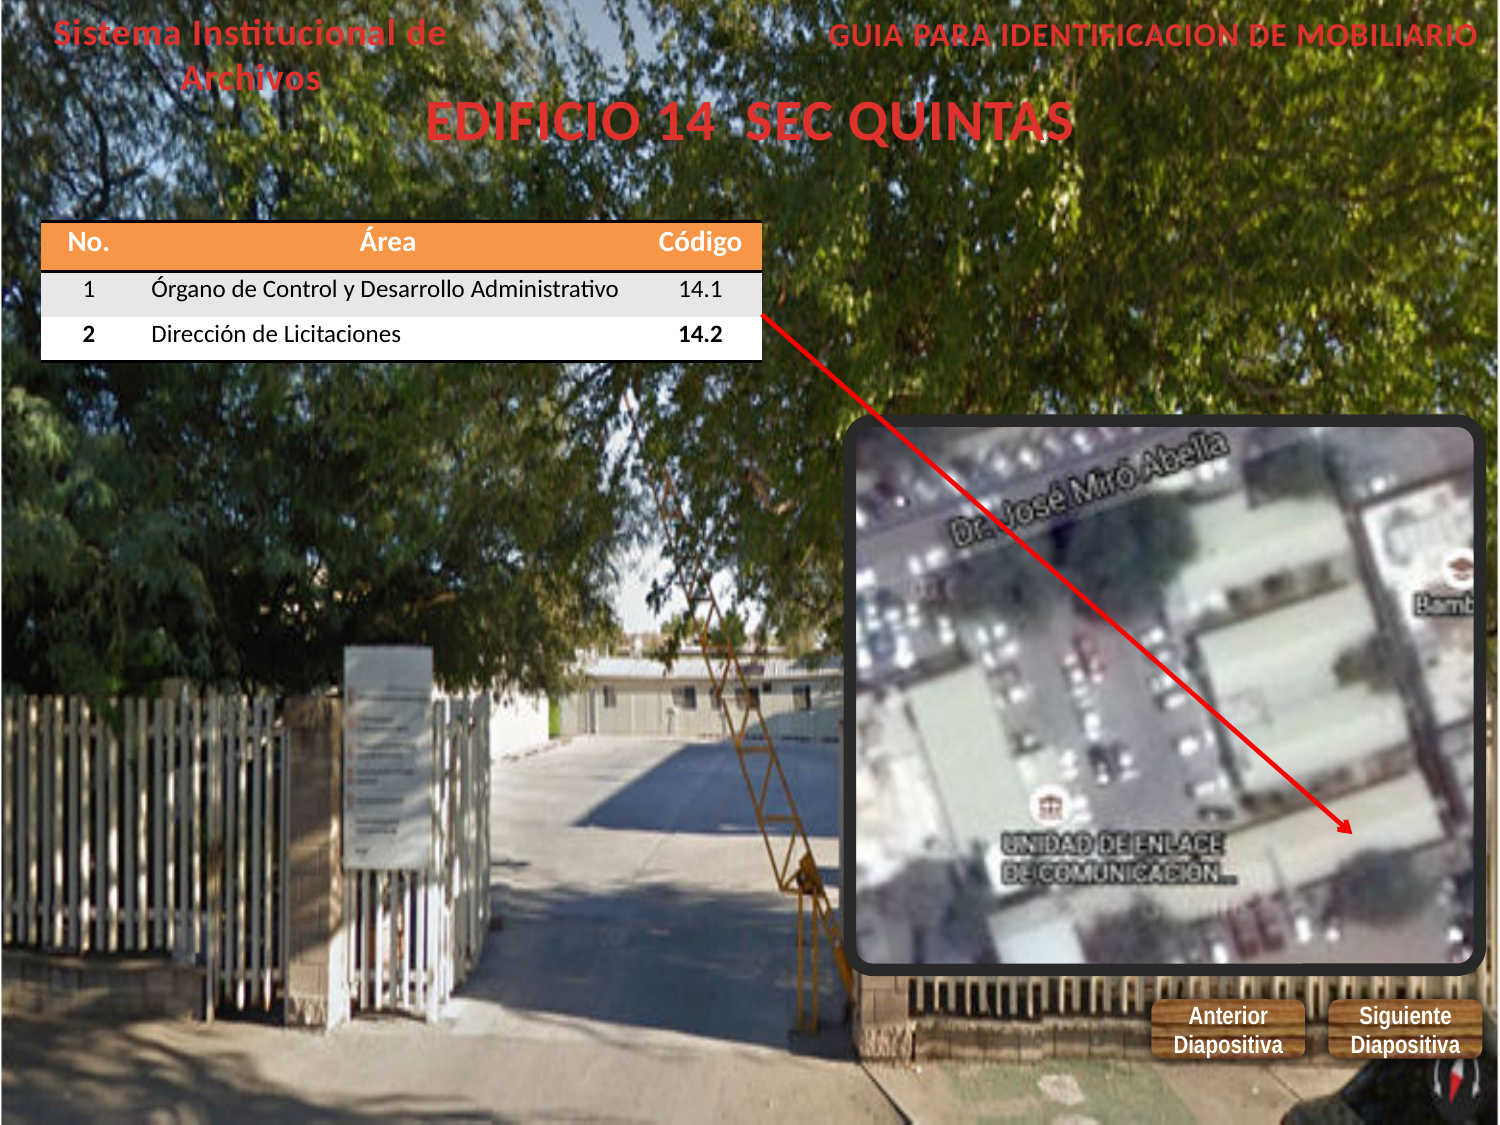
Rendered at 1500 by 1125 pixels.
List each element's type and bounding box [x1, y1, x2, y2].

picture [0, 0, 1500, 1125]
text_box [761, 314, 1353, 835]
